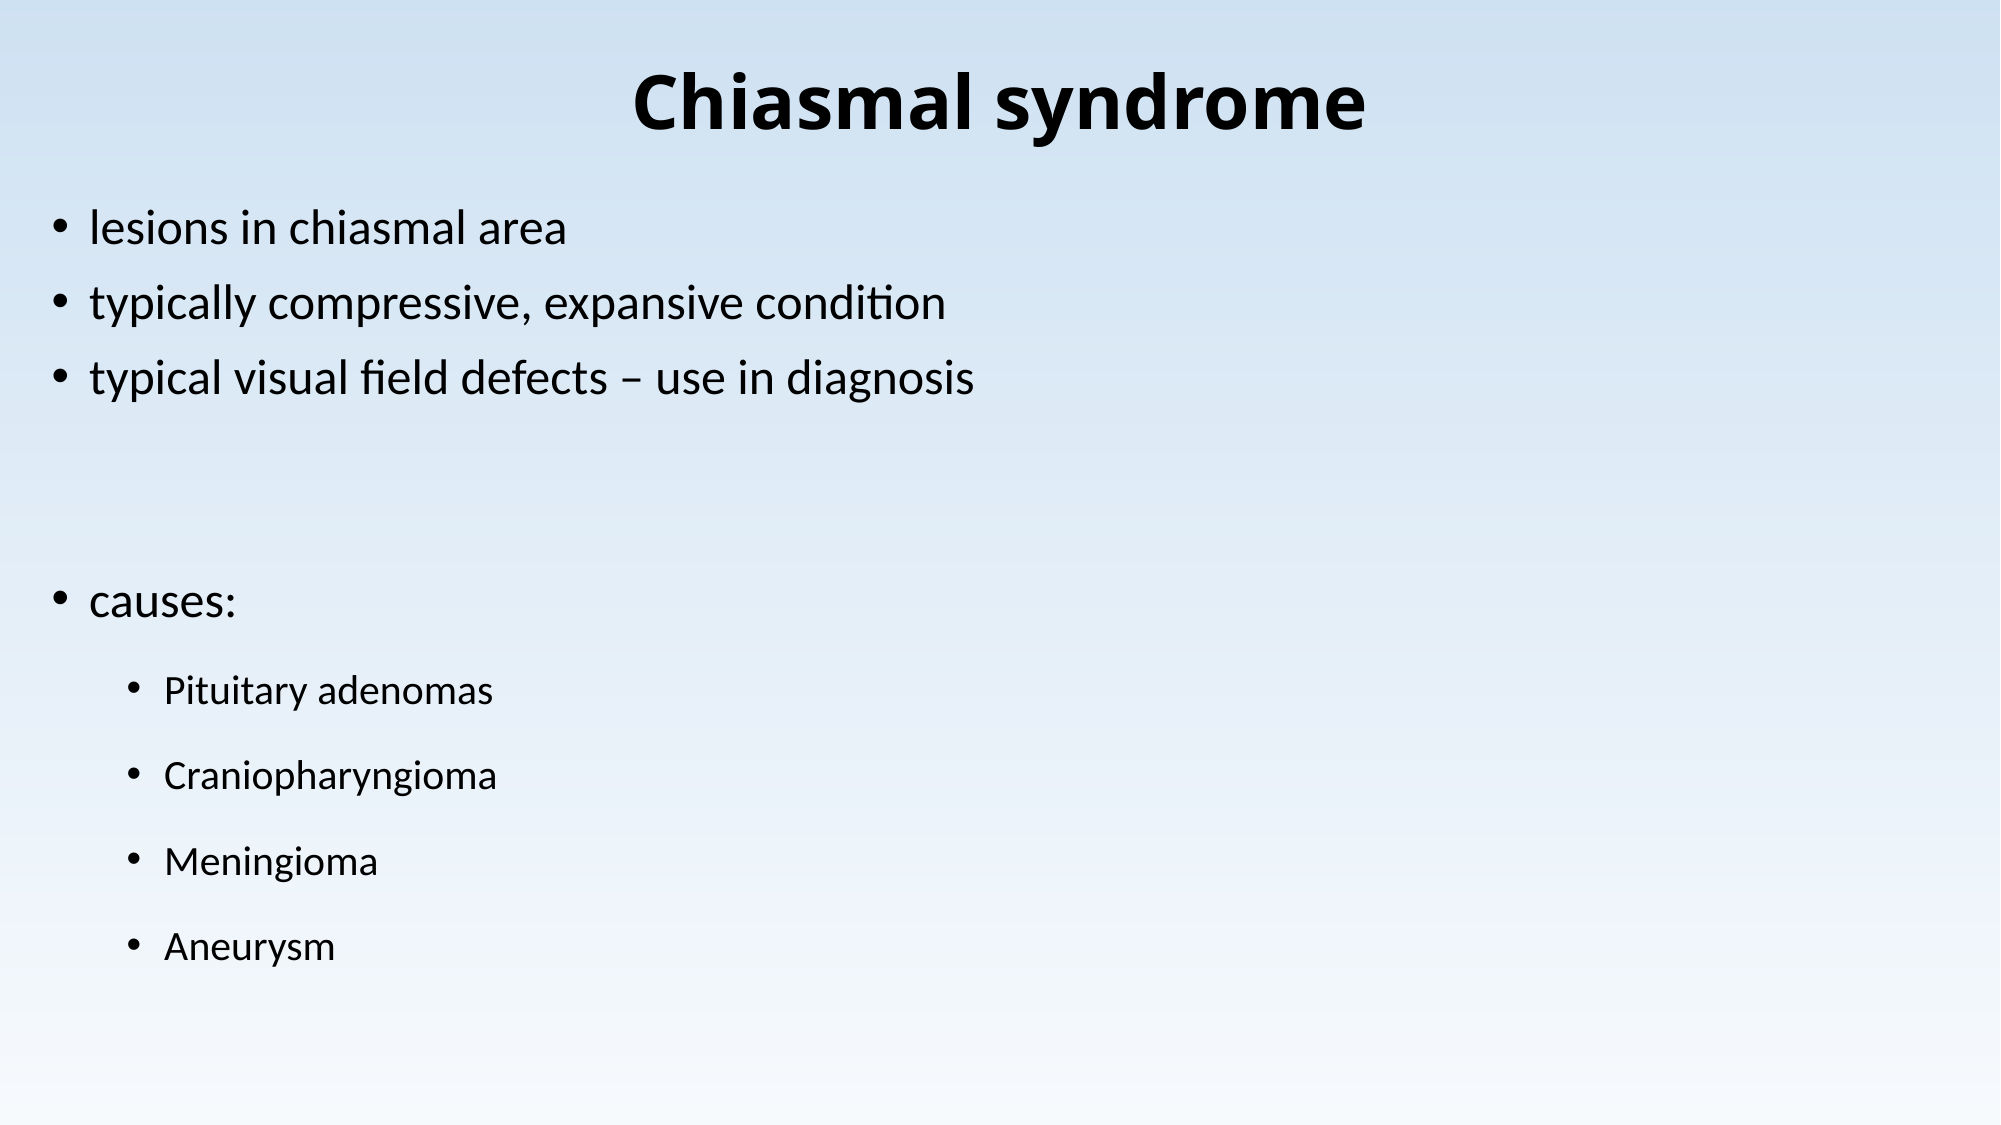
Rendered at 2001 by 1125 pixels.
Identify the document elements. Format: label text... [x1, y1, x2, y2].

list lesions in chiasmal area typically compressive, expansive condition typical visual field defects – use in diagnosis causes: Pituitary adenomas Craniopharyngioma Meningioma Aneurysm [36, 194, 1964, 1095]
title Chiasmal syndrome [137, 16, 1863, 194]
